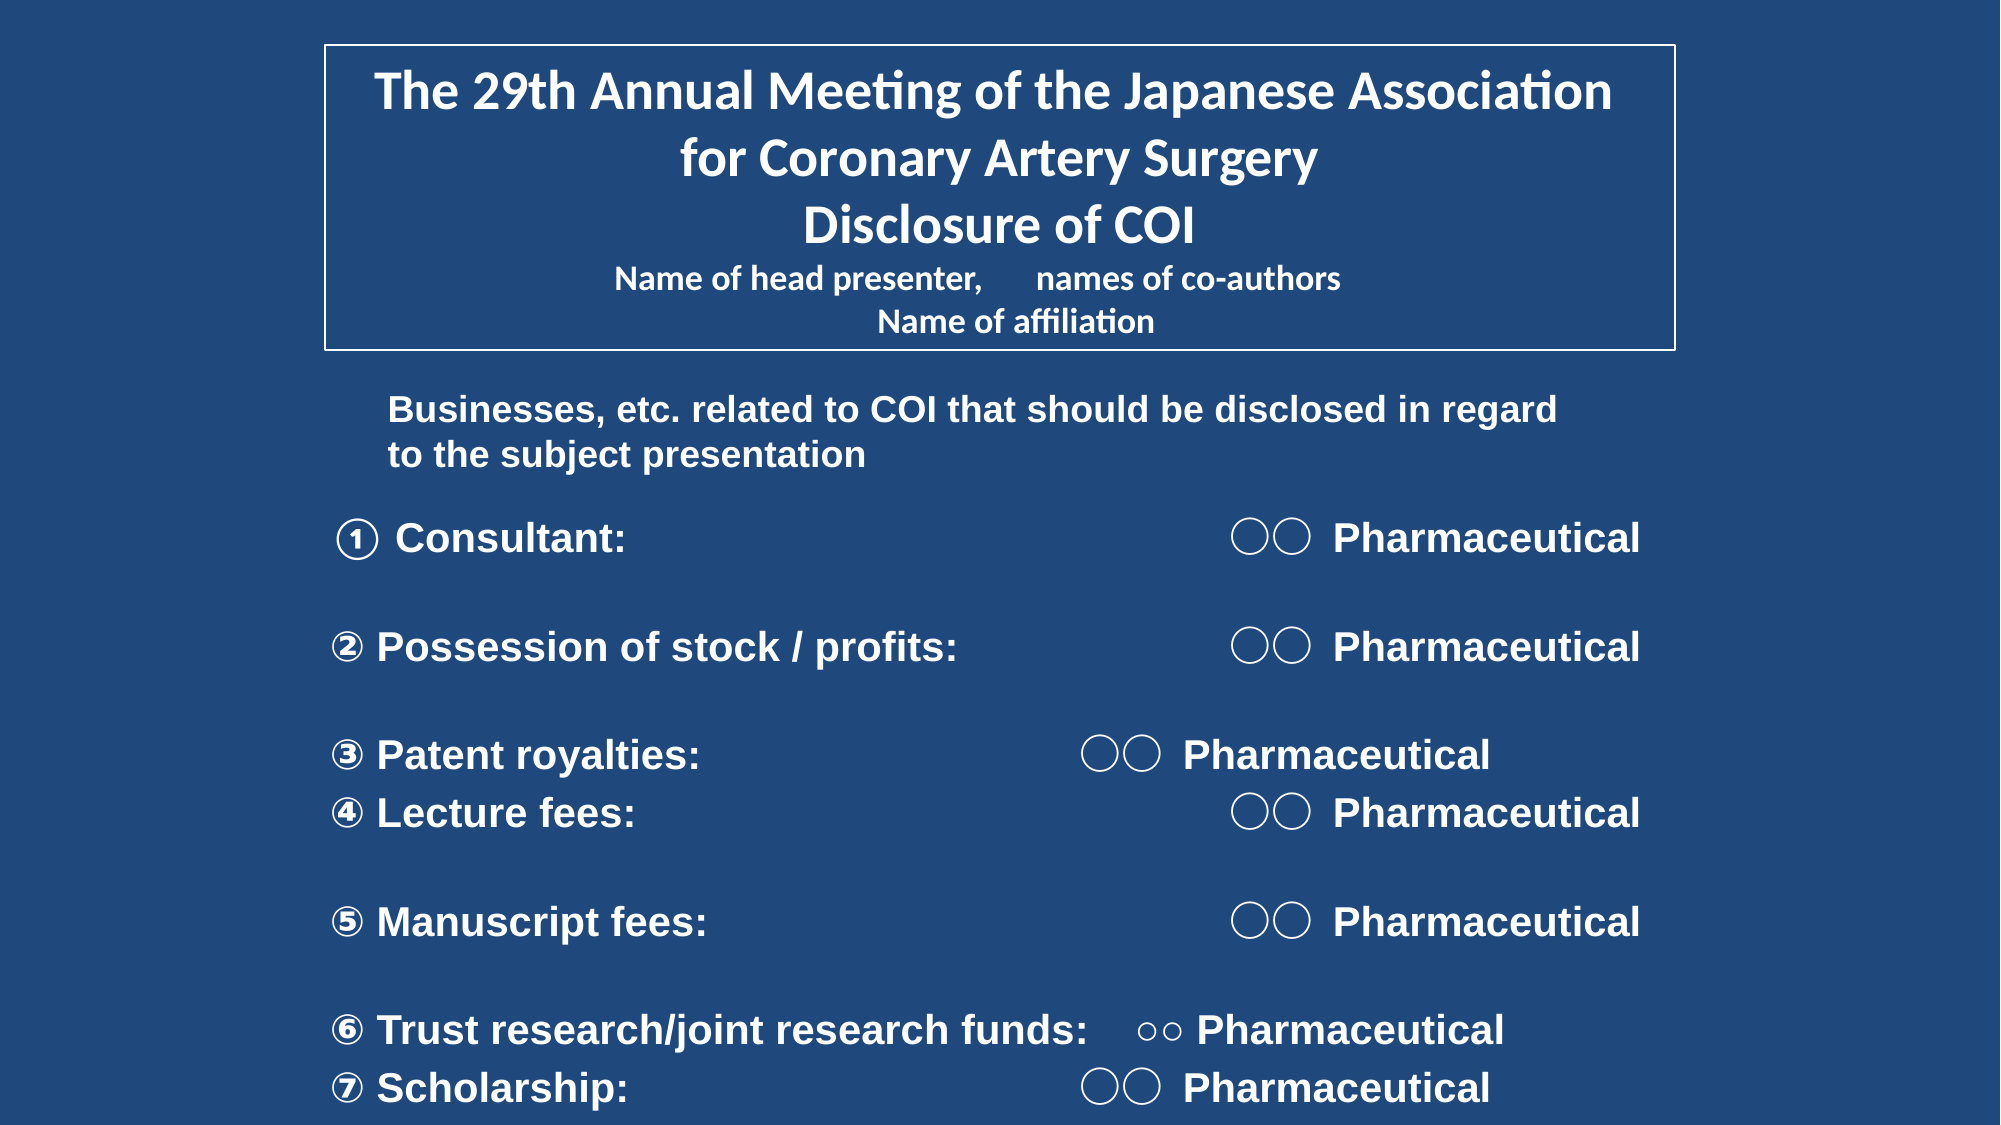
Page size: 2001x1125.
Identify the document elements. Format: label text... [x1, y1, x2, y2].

title The 29th Annual Meeting of the Japanese Association for Coronary Artery Surgery Disclosure of COI Name of head presenter, names of co-authors Name of affiliation [324, 45, 1675, 350]
text_box Businesses, etc. related to COI that should be disclosed in regard to the subject presentation [372, 377, 1590, 483]
list ① Consultant: ○○ Pharmaceutical ② Possession of stock / profits: ○○ Pharmaceutical ③ Patent royalties: ○○ Pharmaceutical ④ Lecture fees: ○○ Pharmaceutical ⑤ Manuscript fees: ○○ Pharmaceutical ⑥ Trust research/joint research funds: ○○ Pharmaceutical ⑦ Scholarship: ○○ Pharmaceutical ⑧ Affiliation with endowed course: Yes （○○ Pharmaceutical ） ⑨ Remuneration such as gifts: Yes （○○ Pharmaceutical ） [314, 503, 1910, 1125]
